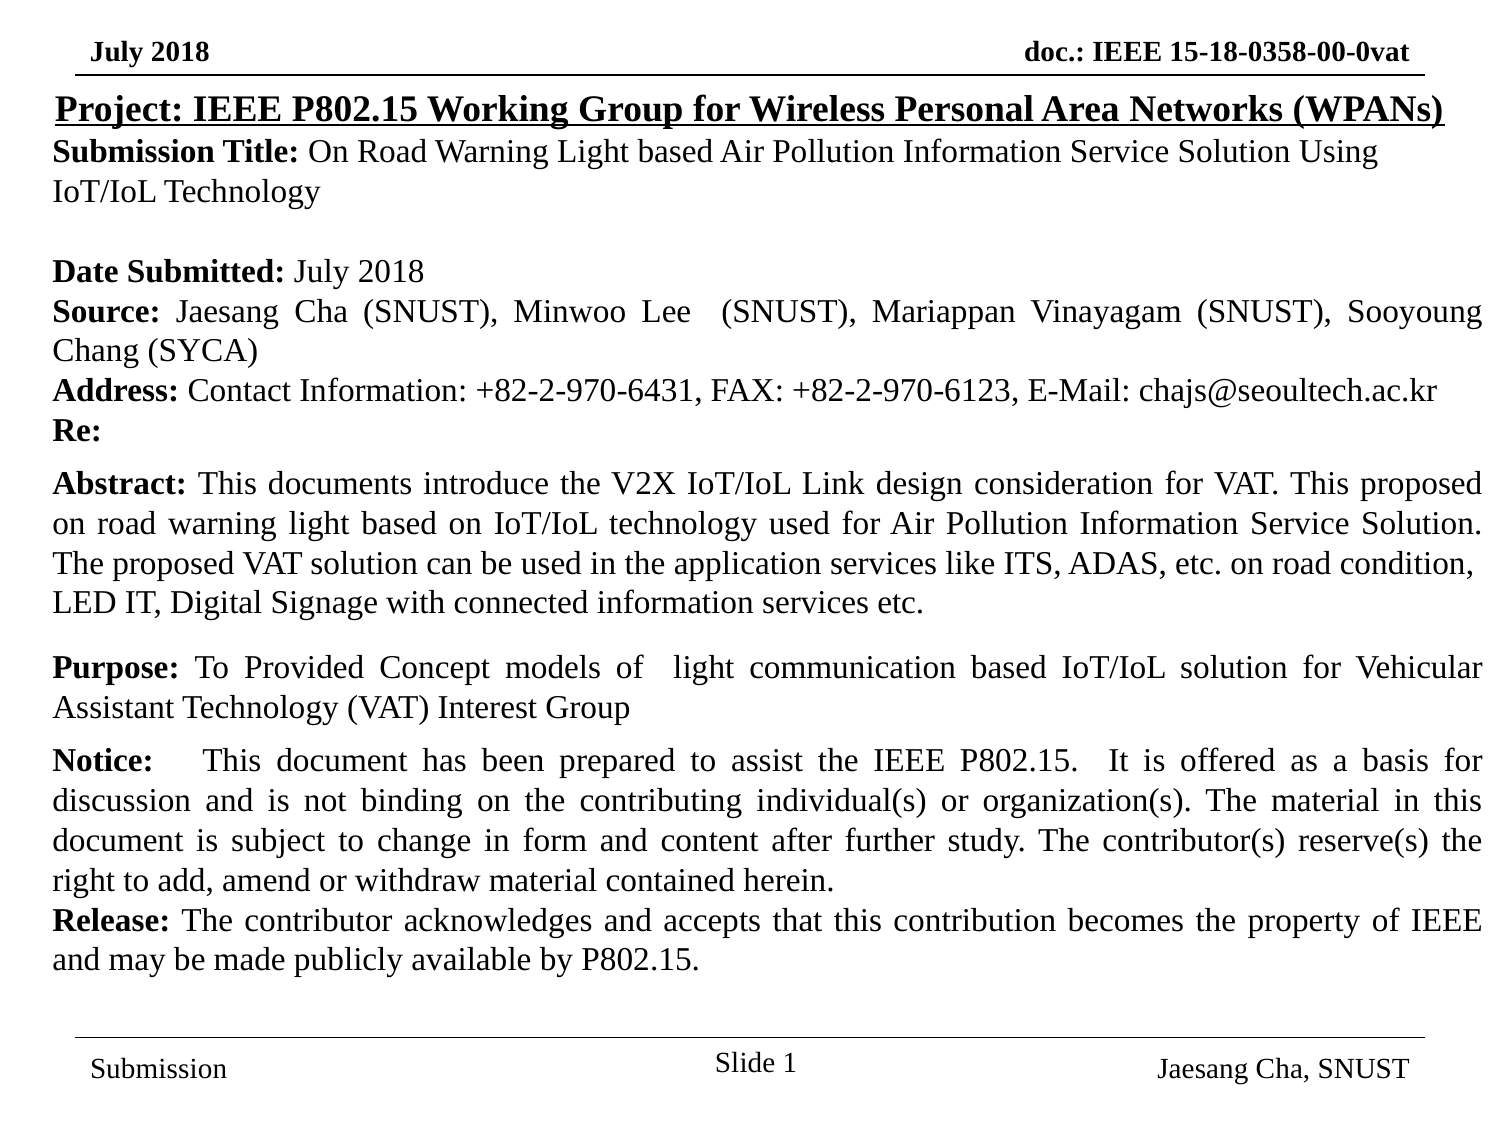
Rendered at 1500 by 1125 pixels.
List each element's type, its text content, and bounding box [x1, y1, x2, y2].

text_box Project: IEEE P802.15 Working Group for Wireless Personal Area Networks (WPANs) Submission Title: On Road Warning Light based Air Pollution Information Service Solution Using IoT/IoL Technology Date Submitted: July 2018 Source: Jaesang Cha (SNUST), Minwoo Lee (SNUST), Mariappan Vinayagam (SNUST), Sooyoung Chang (SYCA) Address: Contact Information: +82-2-970-6431, FAX: +82-2-970-6123, E-Mail: chajs@seoultech.ac.kr Re: Abstract: This documents introduce the V2X IoT/IoL Link design consideration for VAT. This proposed on road warning light based on IoT/IoL technology used for Air Pollution Information Service Solution. The proposed VAT solution can be used in the application services like ITS, ADAS, etc. on road condition, LED IT, Digital Signage with connected information services etc. Purpose: To Provided Concept models of light communication based IoT/IoL solution for Vehicular Assistant Technology (VAT) Interest Group Notice: This document has been prepared to assist the IEEE P802.15. It is offered as a basis for discussion and is not binding on the contributing individual(s) or organization(s). The material in this document is subject to change in form and content after further study. The contributor(s) reserve(s) the right to add, amend or withdraw material contained herein. Release: The contributor acknowledges and accepts that this contribution becomes the property of IEEE and may be made publicly available by P802.15. [0, 76, 1500, 985]
text_box Slide 1 [700, 1035, 813, 1086]
